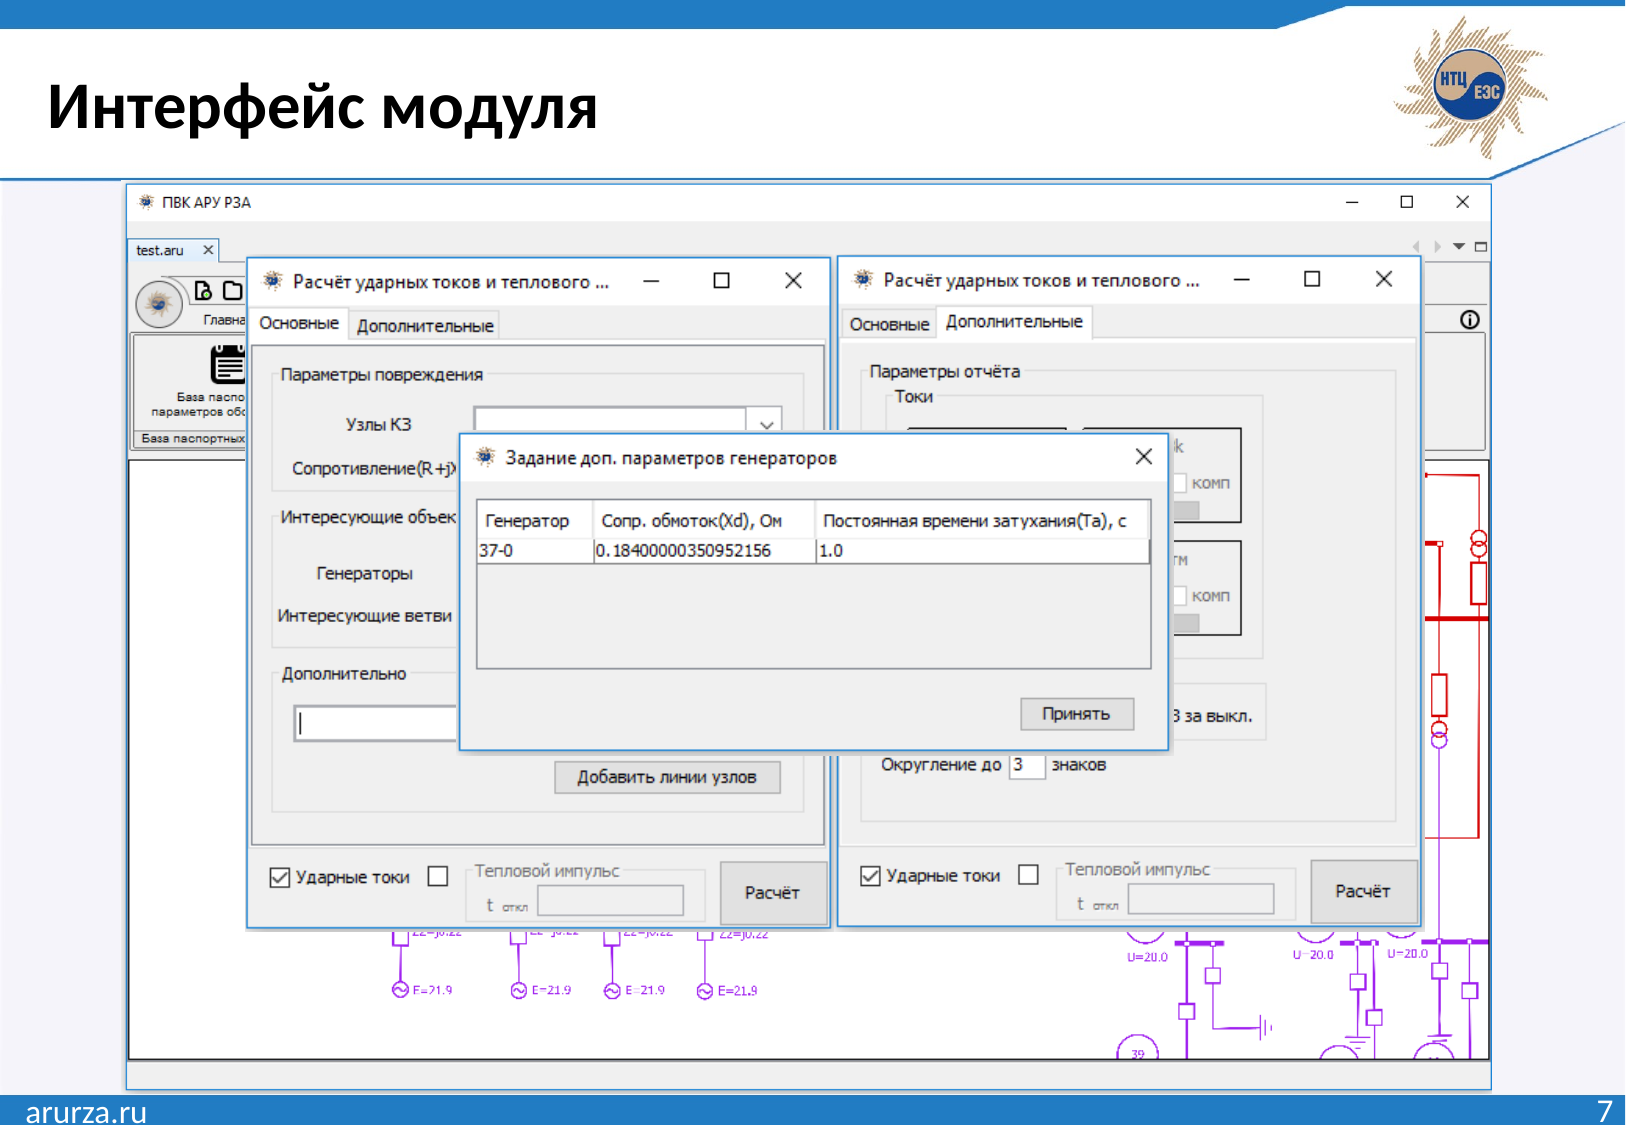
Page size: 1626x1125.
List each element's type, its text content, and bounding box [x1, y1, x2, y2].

text_box Интерфейс модуля [32, 54, 1380, 150]
text_box arurza.ru [0, 1093, 163, 1125]
picture [0, 0, 1626, 1125]
slide_number 7 [1268, 1094, 1625, 1125]
